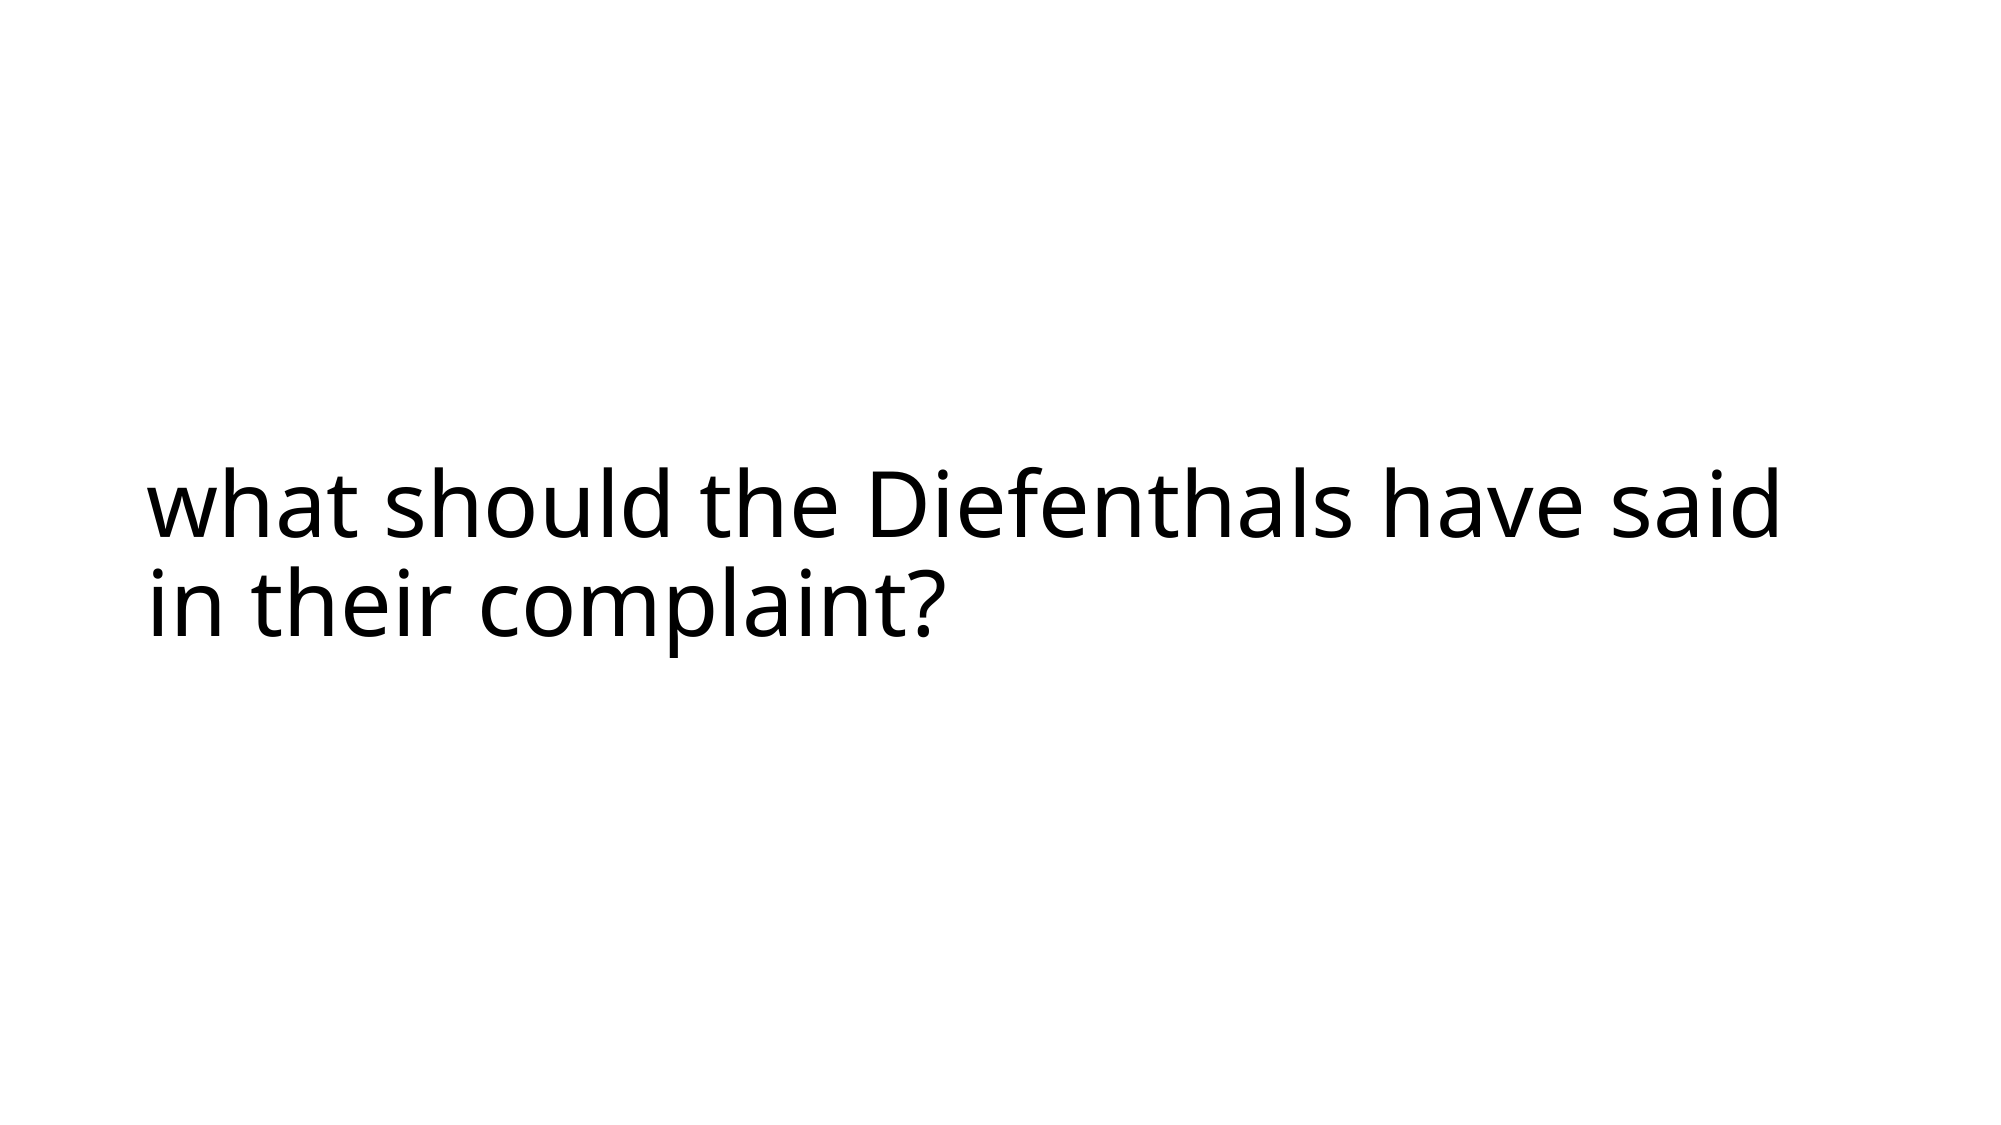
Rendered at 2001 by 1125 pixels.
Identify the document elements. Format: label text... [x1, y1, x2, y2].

title what should the Diefenthals have said in their complaint? [131, 59, 1863, 1054]
